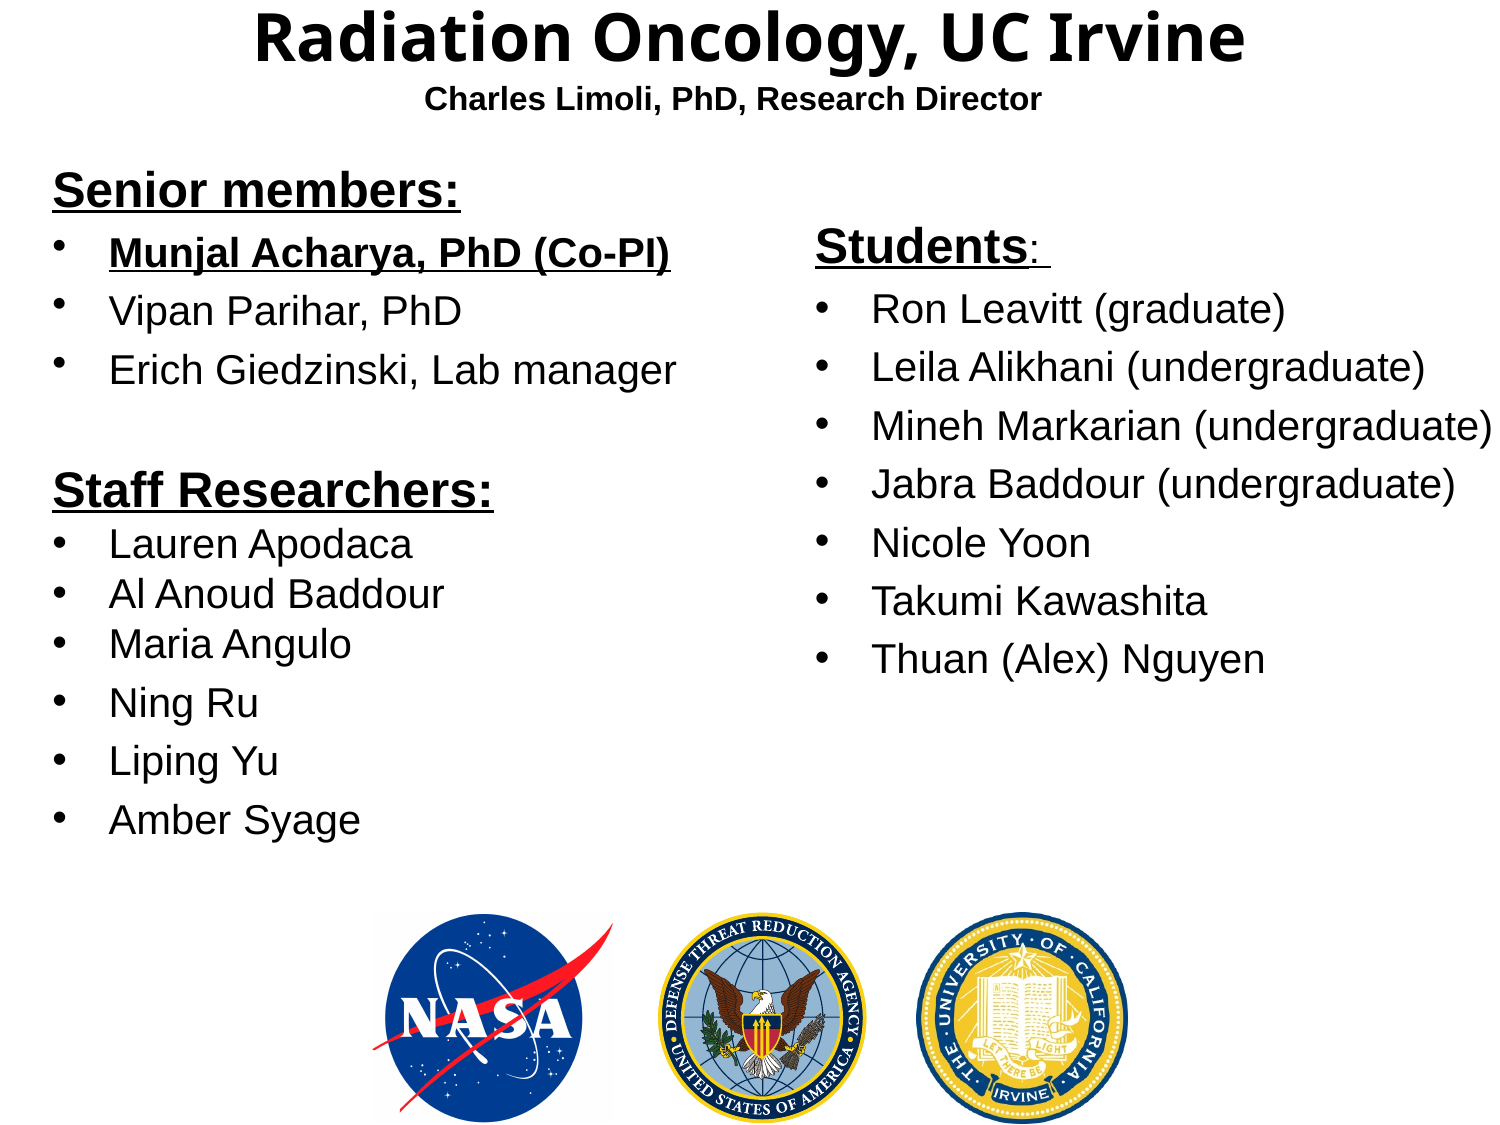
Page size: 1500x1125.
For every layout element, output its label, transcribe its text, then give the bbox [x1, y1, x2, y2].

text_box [372, 912, 1128, 1124]
text_box Radiation Oncology, UC Irvine [0, 0, 1500, 75]
text_box Staff Researchers: Lauren Apodaca Al Anoud Baddour Maria Angulo Ning Ru Liping Yu Amber Syage [37, 449, 563, 825]
text_box Students: Ron Leavitt (graduate) Leila Alikhani (undergraduate) Mineh Markarian (undergraduate) Jabra Baddour (undergraduate) Nicole Yoon Takumi Kawashita Thuan (Alex) Nguyen [799, 206, 1500, 748]
text_box Charles Limoli, PhD, Research Director [409, 69, 1059, 125]
text_box Senior members: Munjal Acharya, PhD (Co-PI) Vipan Parihar, PhD Erich Giedzinski, Lab manager [37, 149, 713, 400]
